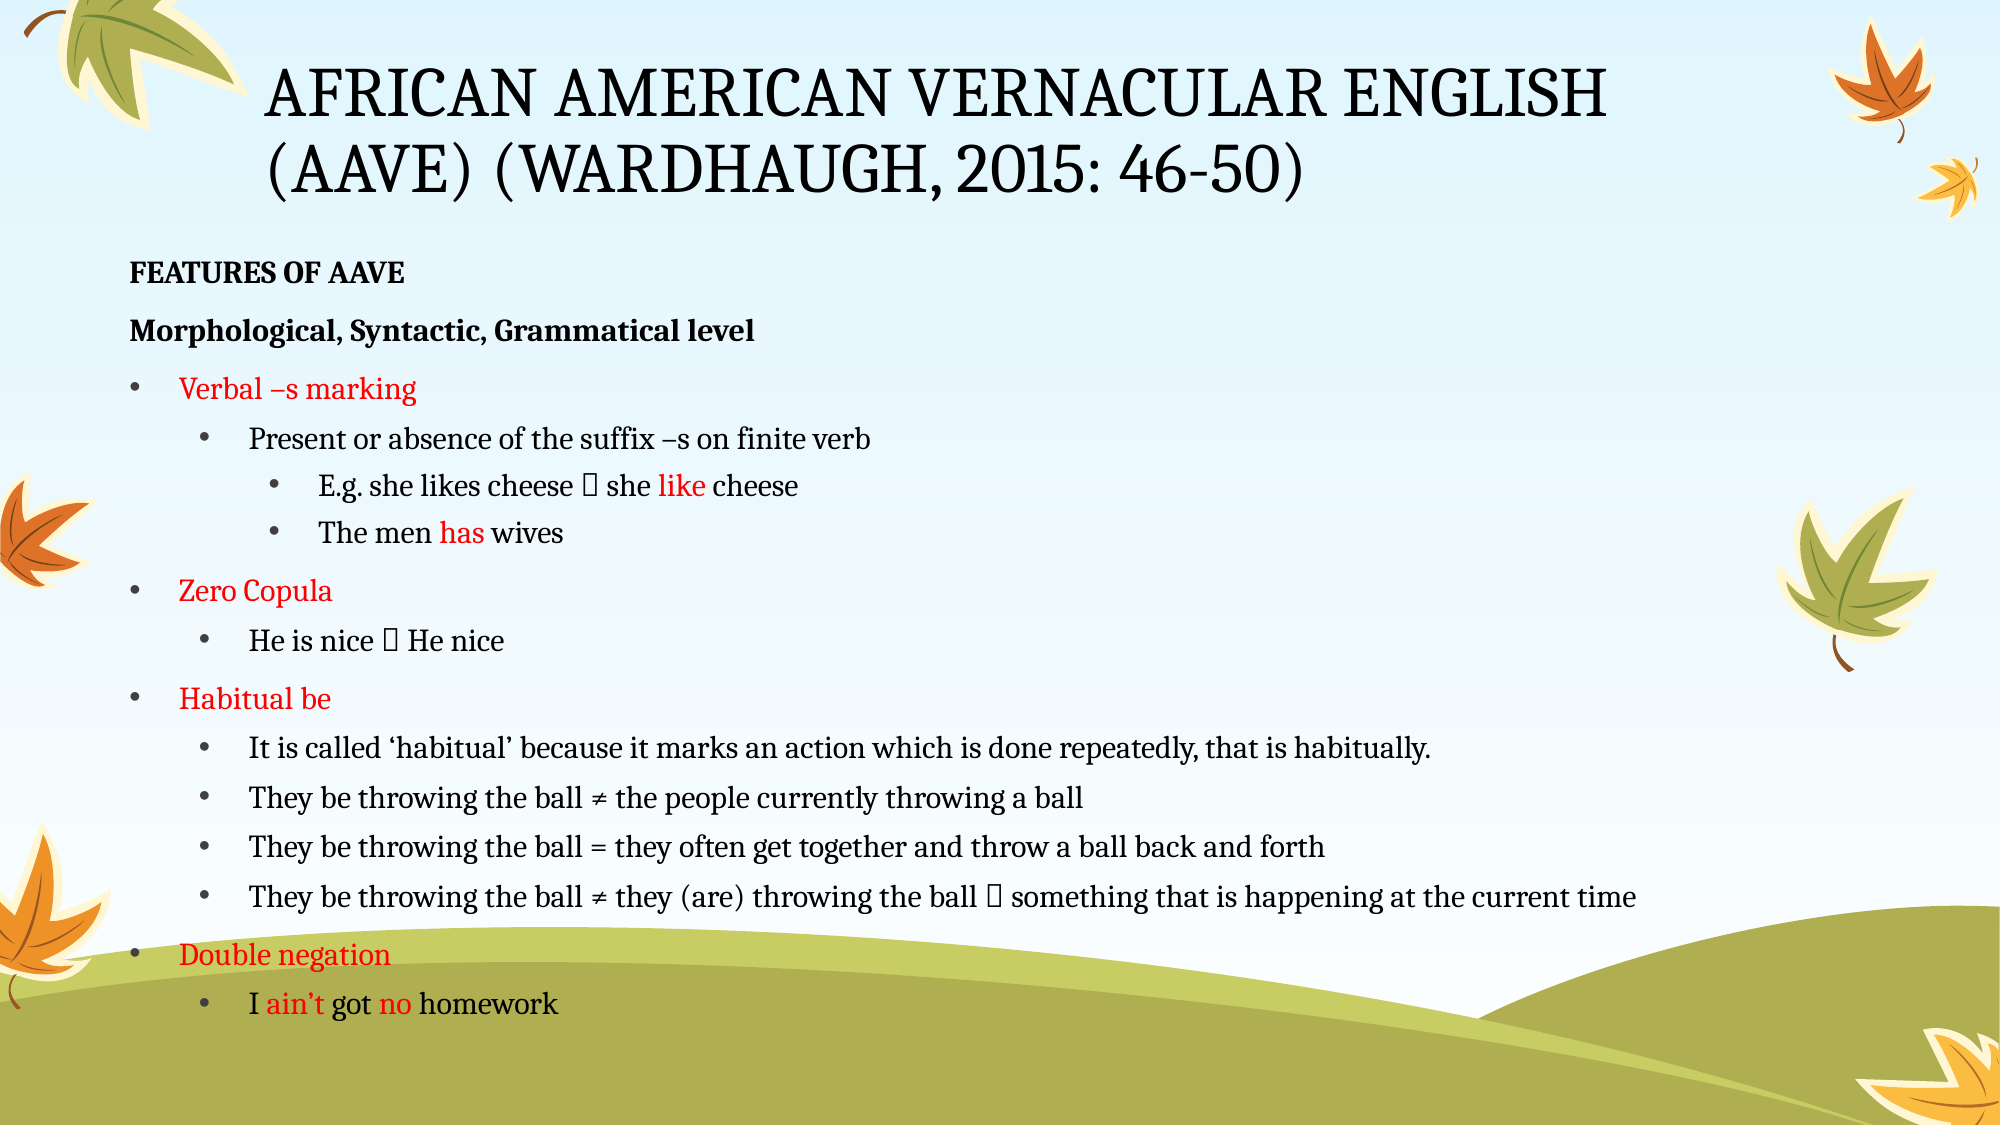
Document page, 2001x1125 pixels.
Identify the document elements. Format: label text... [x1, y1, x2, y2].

list FEATURES OF AAVE Morphological, Syntactic, Grammatical level Verbal –s marking Present or absence of the suffix –s on finite verb E.g. she likes cheese  she like cheese The men has wives Zero Copula He is nice  He nice Habitual be It is called ‘habitual’ because it marks an action which is done repeatedly, that is habitually. They be throwing the ball ≠ the people currently throwing a ball They be throwing the ball = they often get together and throw a ball back and forth They be throwing the ball ≠ they (are) throwing the ball  something that is happening at the current time Double negation I ain’t got no homework [104, 243, 1749, 1037]
title AFRICAN AMERICAN VERNACULAR ENGLISH (AAVE) (WARDHAUGH, 2015: 46-50) [249, 12, 1749, 216]
